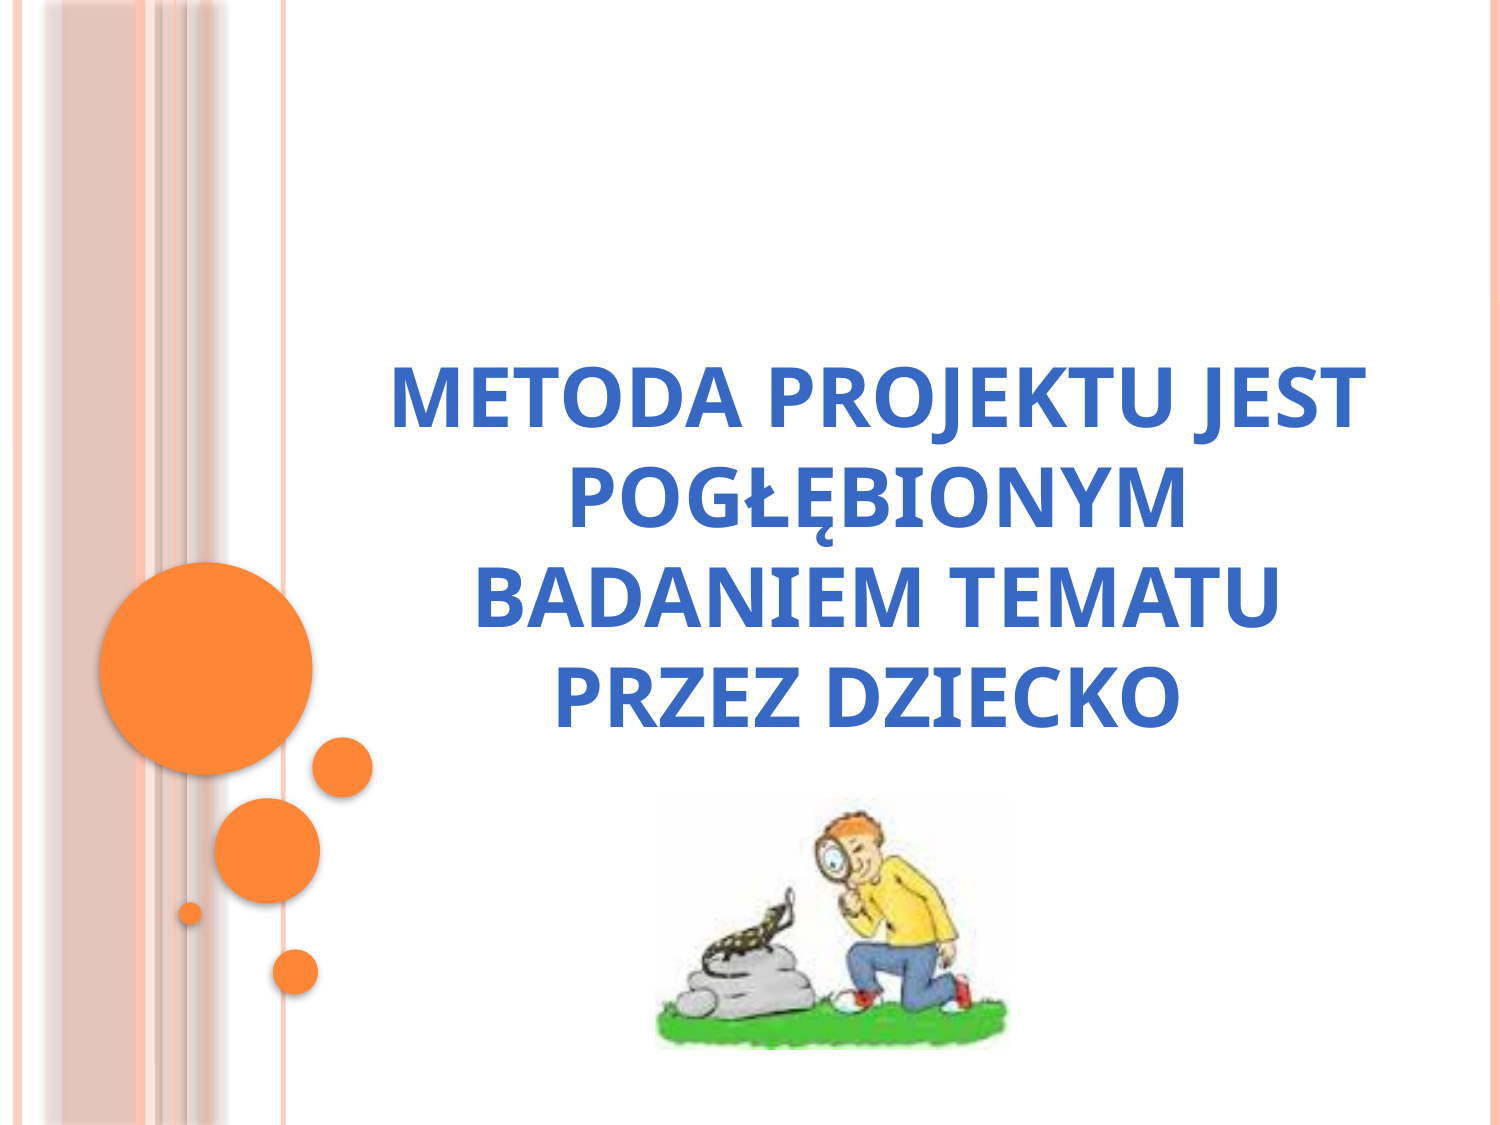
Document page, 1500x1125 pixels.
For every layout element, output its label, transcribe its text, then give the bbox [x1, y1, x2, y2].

title METODA PROJEKTU jest pogłębionym badaniem tematu przez dziecko [371, 125, 1385, 752]
picture [654, 798, 1011, 1051]
